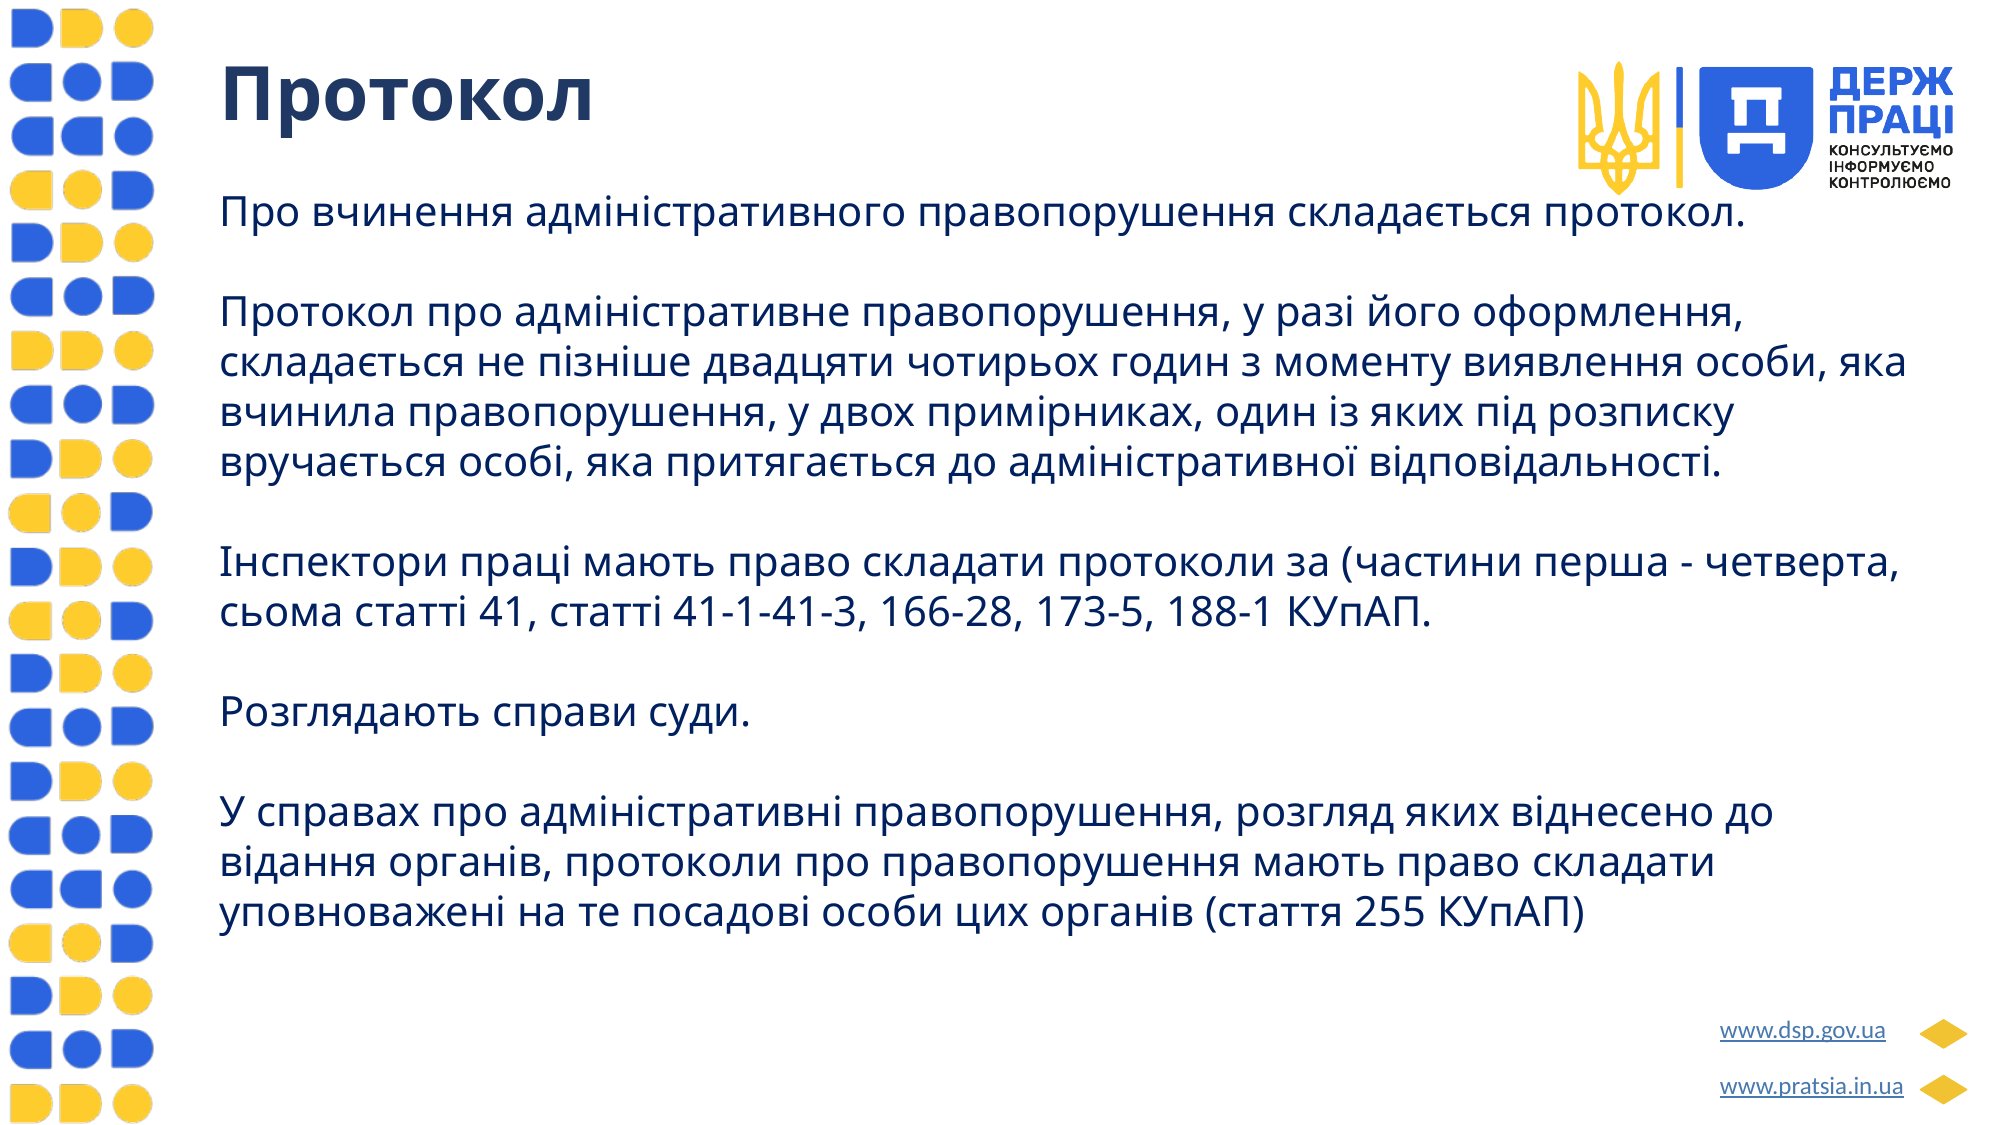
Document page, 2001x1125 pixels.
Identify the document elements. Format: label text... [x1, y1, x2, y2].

text_box Протокол [204, 38, 1714, 144]
picture [0, 0, 157, 1125]
picture [1534, 0, 2000, 244]
text_box Про вчинення адміністративного правопорушення складається протокол. Протокол про адміністративне правопорушення, у разі його оформлення, складається не пізніше двадцяти чотирьох годин з моменту виявлення особи, яка вчинила правопорушення, у двох примірниках, один із яких під розписку вручається особі, яка притягається до адміністративної відповідальності. Інспектори праці мають право складати протоколи за (частини перша - четверта, сьома статті 41, статті 41-1-41-3, 166-28, 173-5, 188-1 КУпАП. Розглядають справи суди. У справах про адміністративні правопорушення, розгляд яких віднесено до відання органів, протоколи про правопорушення мають право складати уповноважені на те посадові особи цих органів (стаття 255 КУпАП) [204, 177, 1943, 1063]
